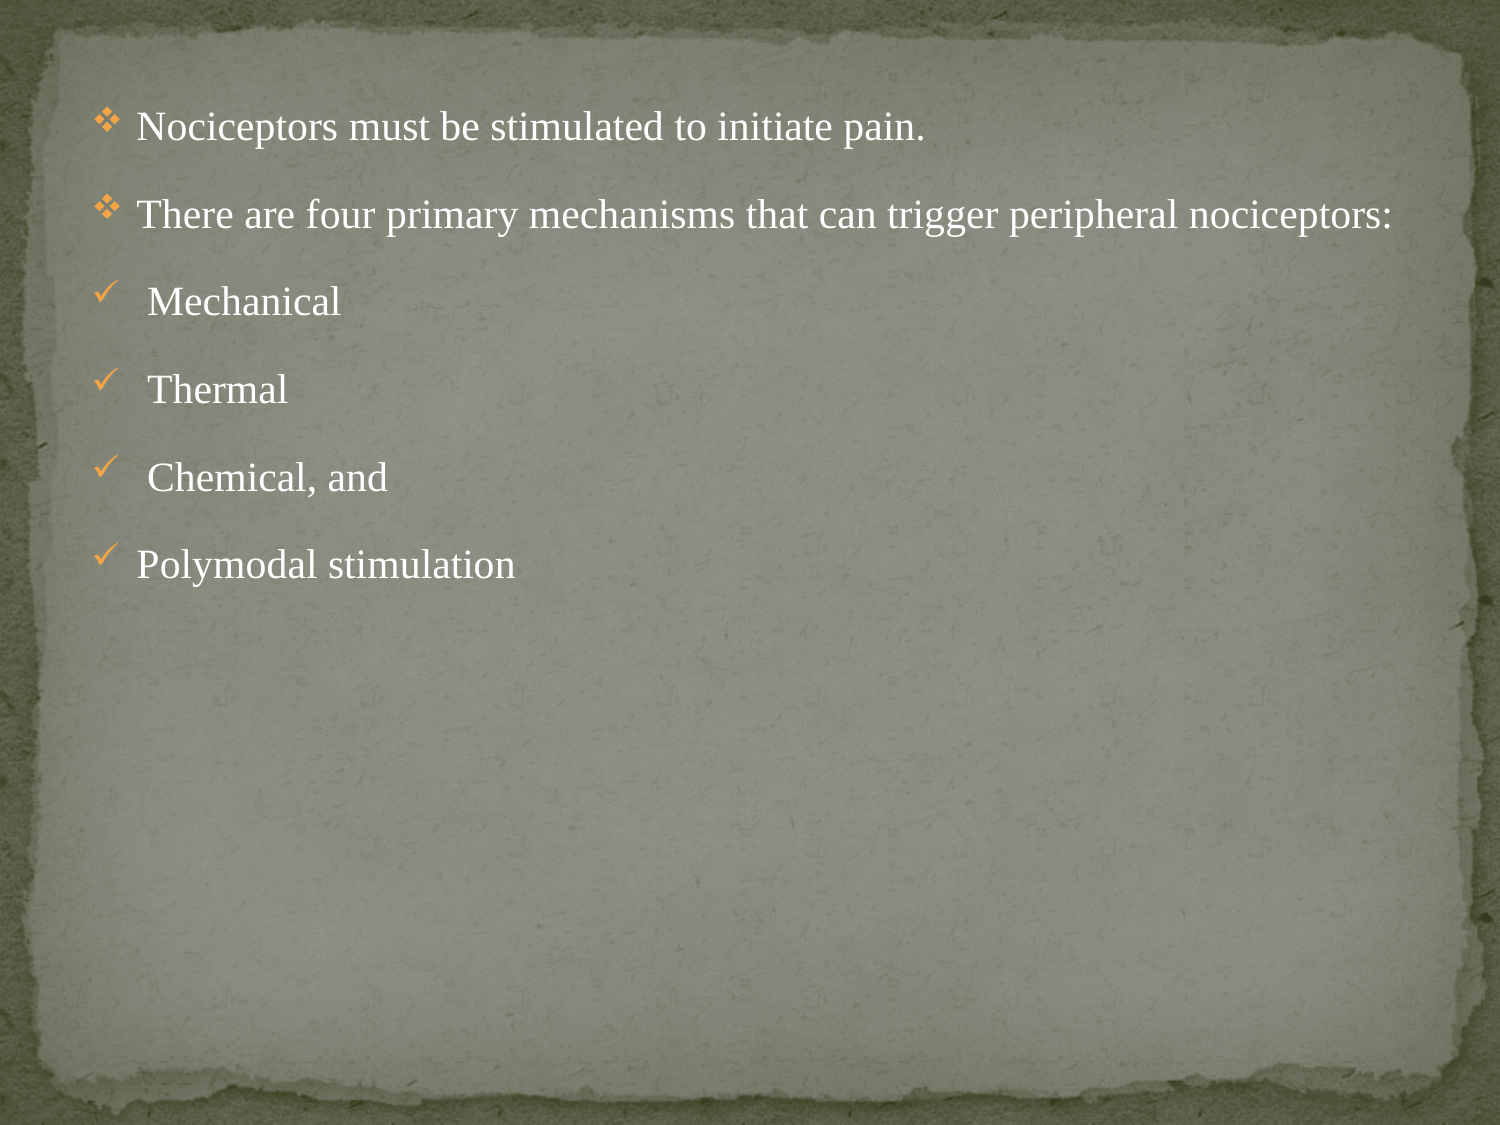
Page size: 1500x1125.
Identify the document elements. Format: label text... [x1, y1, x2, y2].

list Nociceptors must be stimulated to initiate pain. There are four primary mechanisms that can trigger peripheral nociceptors: Mechanical Thermal Chemical, and Polymodal stimulation [76, 66, 1414, 1000]
